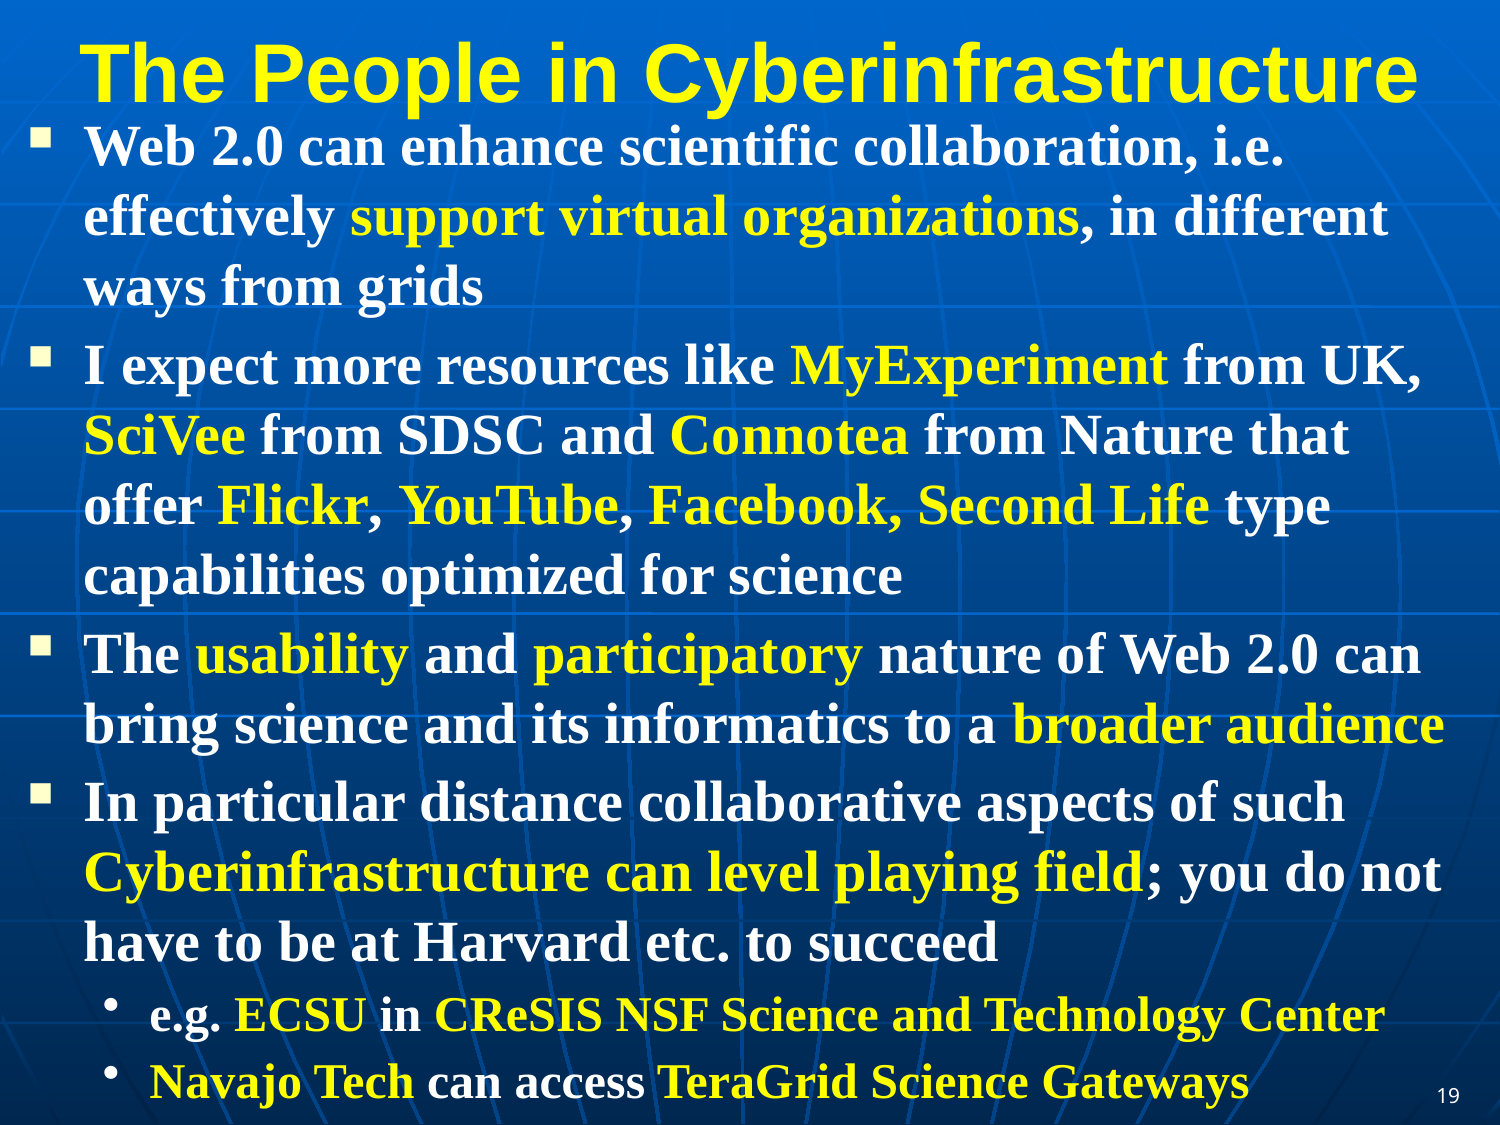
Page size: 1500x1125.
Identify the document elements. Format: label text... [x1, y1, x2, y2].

title The People in Cyberinfrastructure [0, 0, 1500, 138]
list Web 2.0 can enhance scientific collaboration, i.e. effectively support virtual organizations, in different ways from grids I expect more resources like MyExperiment from UK, SciVee from SDSC and Connotea from Nature that offer Flickr, YouTube, Facebook, Second Life type capabilities optimized for science The usability and participatory nature of Web 2.0 can bring science and its informatics to a broader audience In particular distance collaborative aspects of such Cyberinfrastructure can level playing field; you do not have to be at Harvard etc. to succeed e.g. ECSU in CReSIS NSF Science and Technology Center Navajo Tech can access TeraGrid Science Gateways [12, 99, 1488, 1125]
